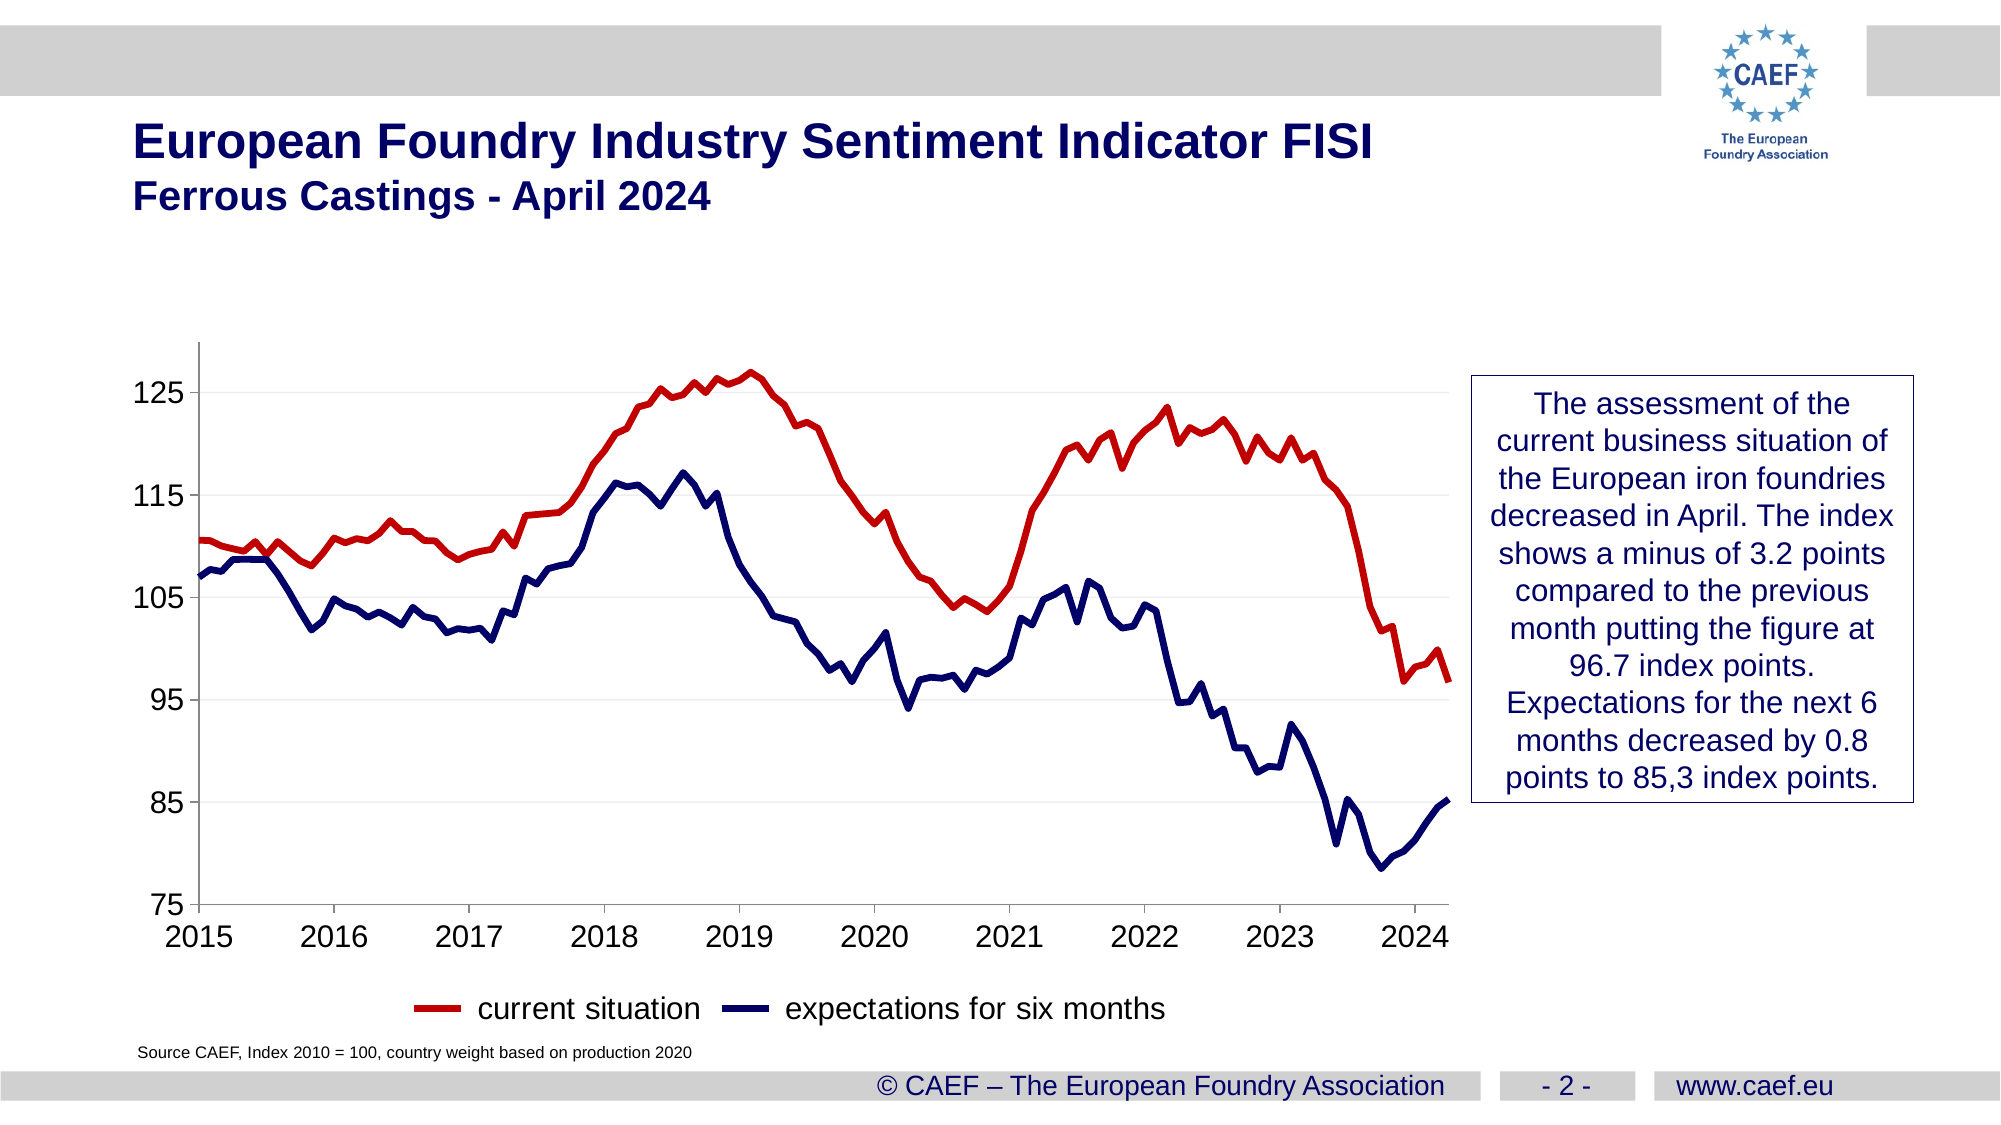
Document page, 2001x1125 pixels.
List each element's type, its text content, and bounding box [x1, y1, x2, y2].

text_box The assessment of the current business situation of the European iron foundries decreased in April. The index shows a minus of 3.2 points compared to the previous month putting the figure at 96.7 index points. Expectations for the next 6 months decreased by 0.8 points to 85,3 index points. [1476, 375, 1914, 803]
picture [1690, 23, 1838, 166]
text_box European Foundry Industry Sentiment Indicator FISI Ferrous Castings - April 2024 [117, 101, 1772, 241]
chart [108, 311, 1472, 1033]
text_box Source CAEF, Index 2010 = 100, country weight based on production 2020 [122, 1040, 708, 1070]
